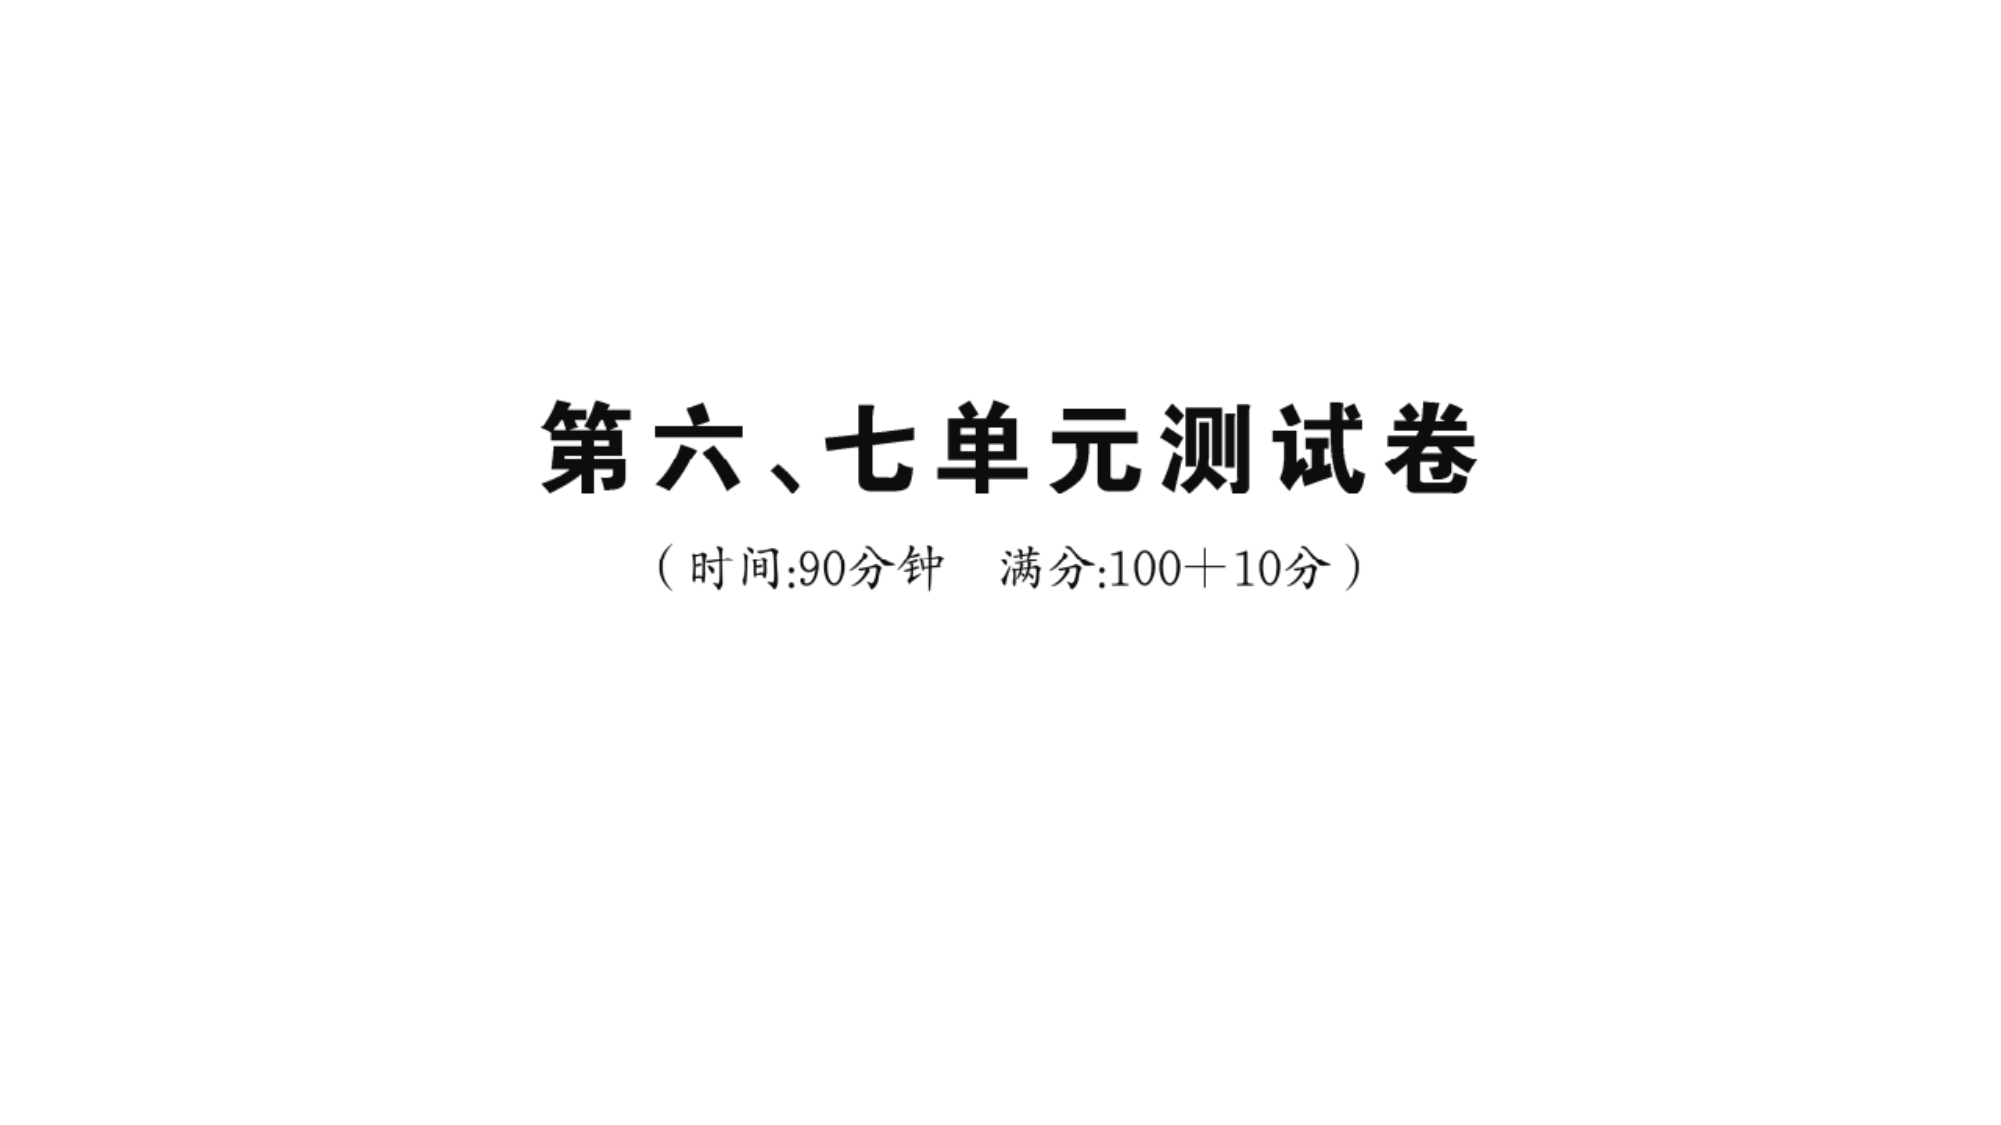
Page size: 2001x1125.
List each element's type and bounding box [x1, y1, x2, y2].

picture [527, 373, 1486, 613]
